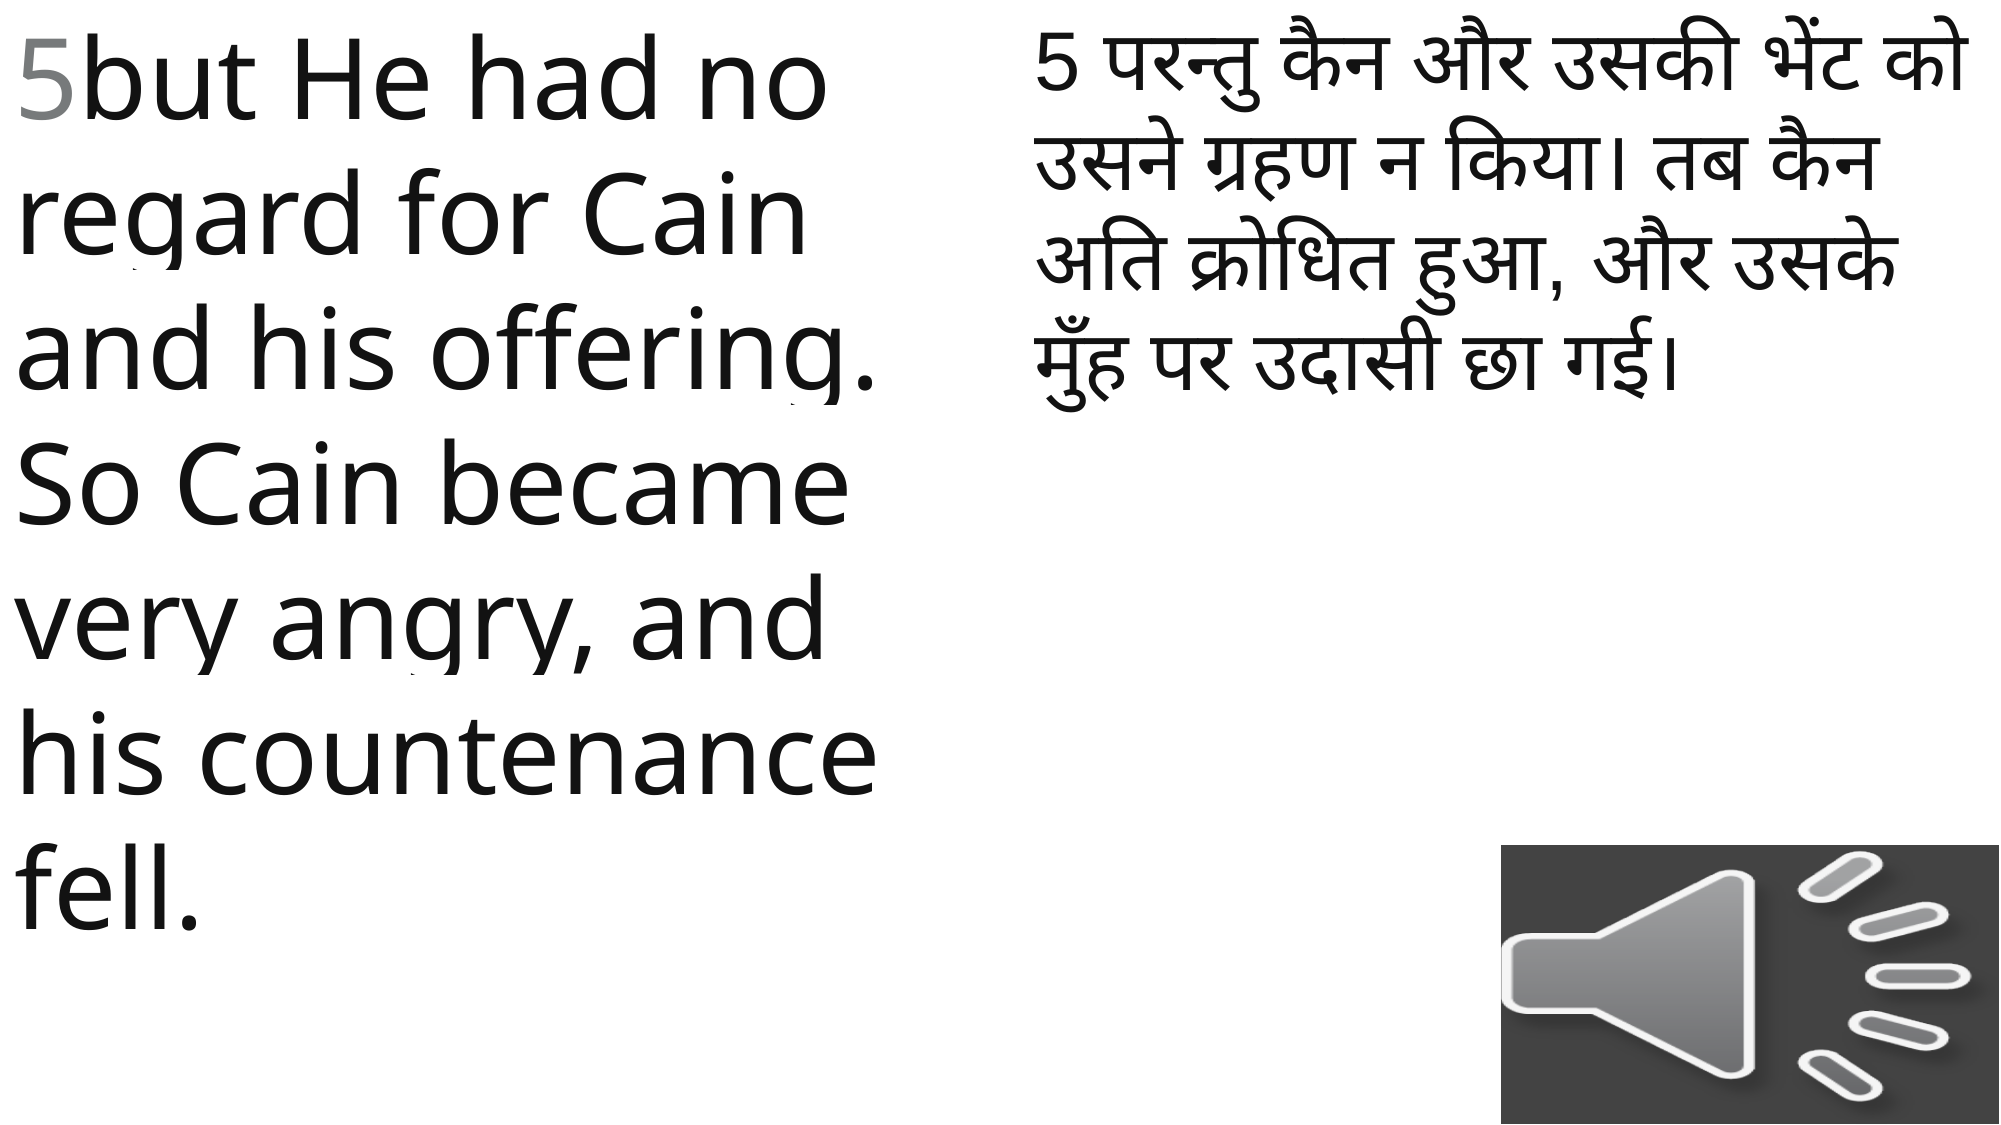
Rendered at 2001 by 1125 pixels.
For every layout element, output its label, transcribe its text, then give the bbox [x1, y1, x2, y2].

text_box 5but He had no regard for Cain and his offering. So Cain became very angry, and his countenance fell. [0, 0, 981, 1125]
text_box 5 परन्तु कैन और उसकी भेंट को उसने ग्रहण न किया। तब कैन अति क्रोधित हुआ, और उसके मुँह पर उदासी छा गई। [1019, 0, 2000, 1125]
picture [1499, 843, 2000, 1125]
